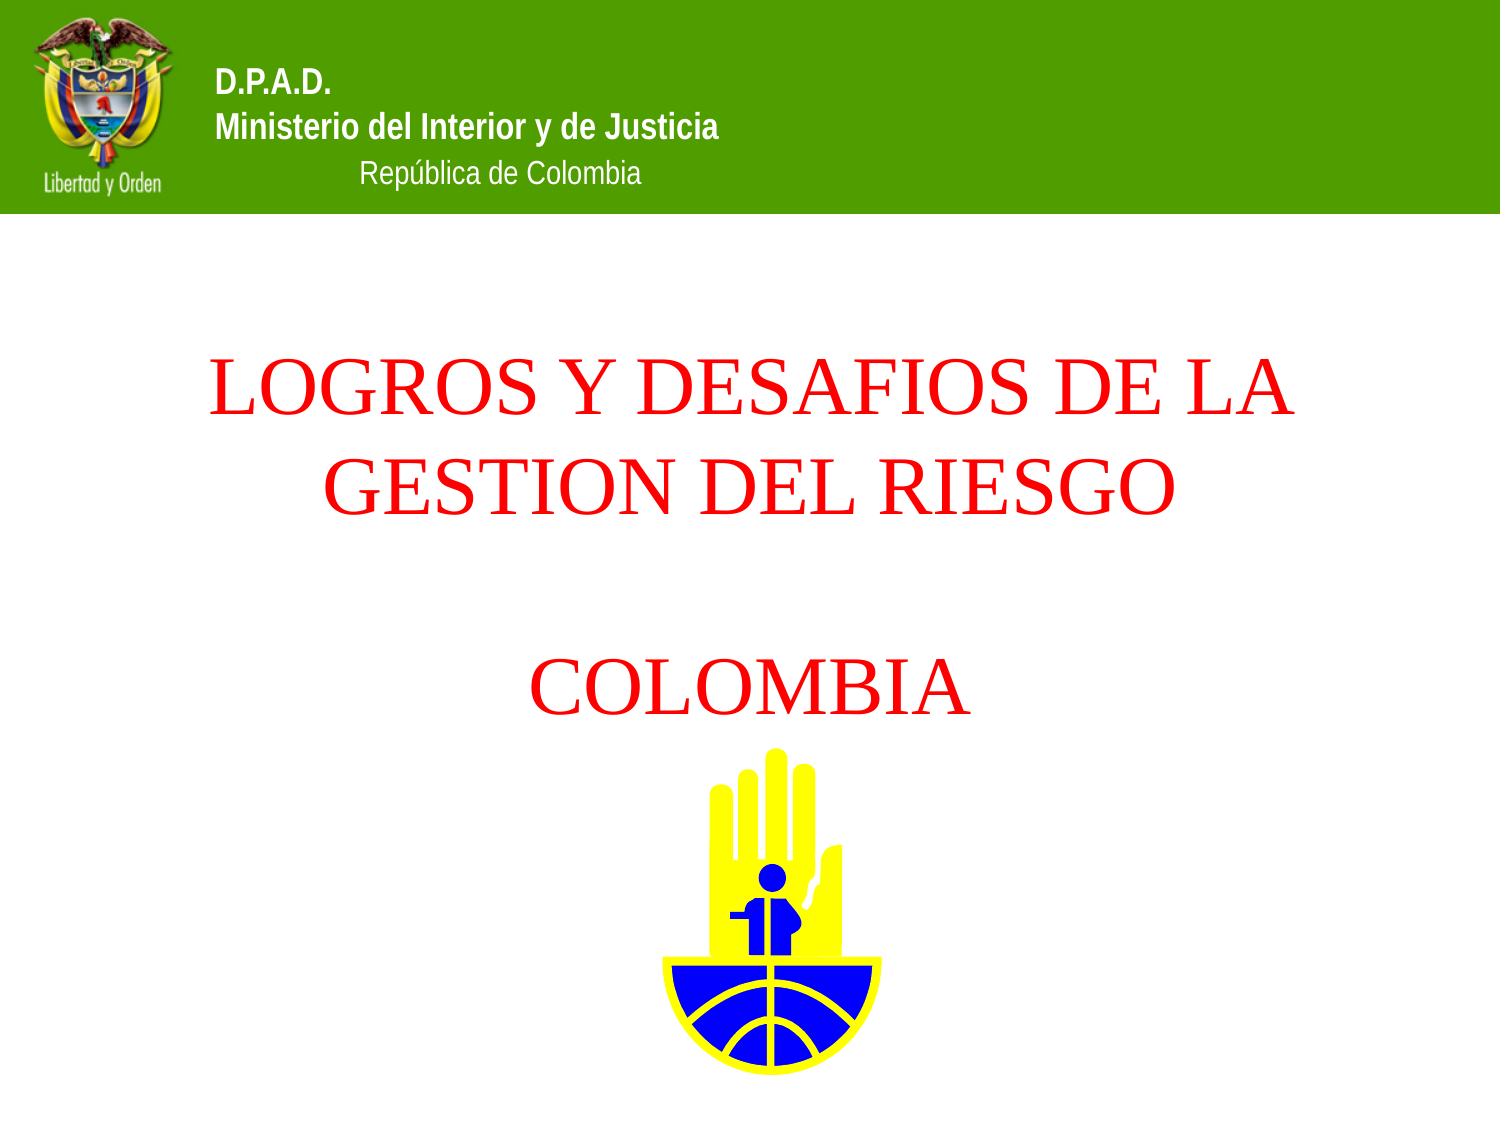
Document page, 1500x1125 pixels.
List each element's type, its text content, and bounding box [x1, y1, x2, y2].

picture [662, 744, 882, 1076]
picture [0, 0, 1500, 214]
title LOGROS Y DESAFIOS DE LA GESTION DEL RIESGO COLOMBIA [112, 224, 1388, 838]
